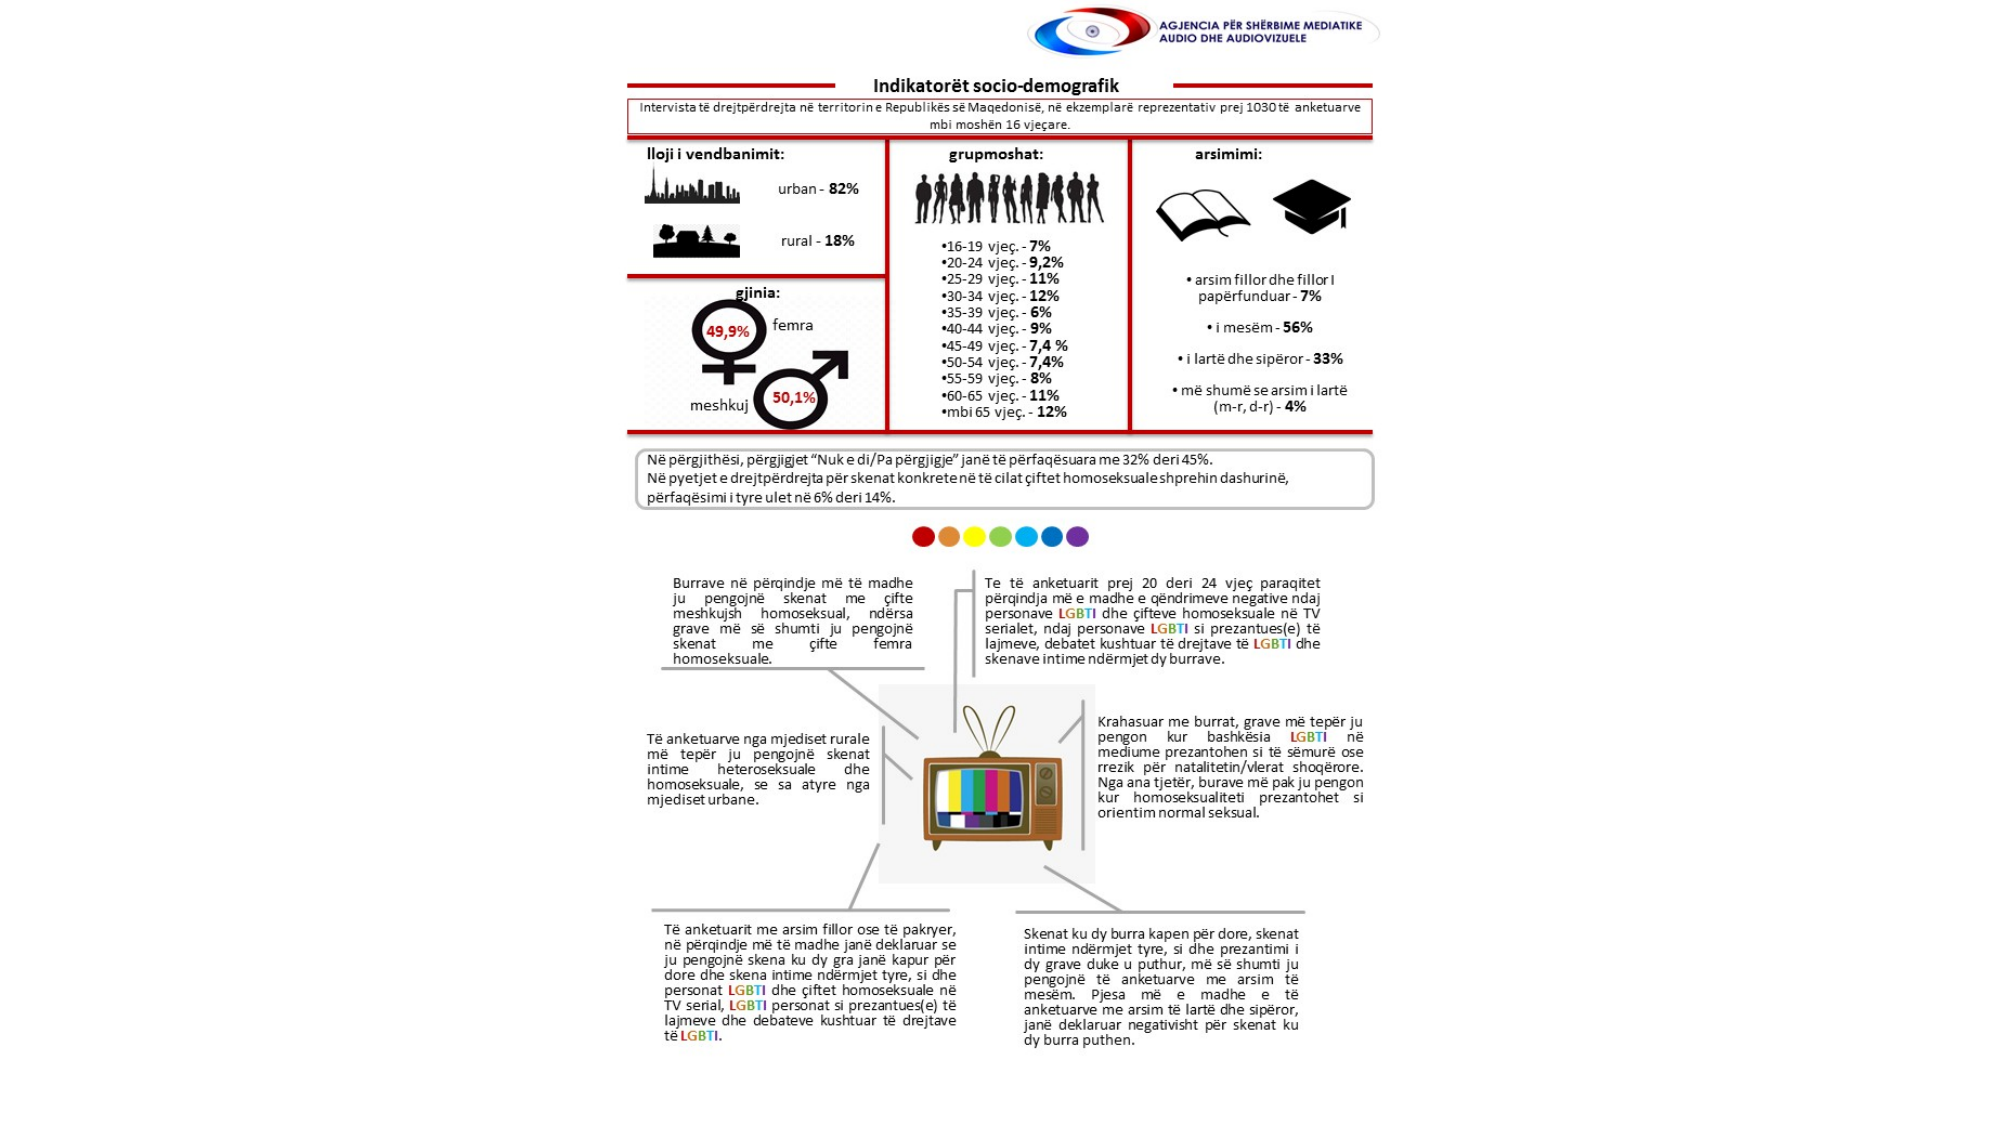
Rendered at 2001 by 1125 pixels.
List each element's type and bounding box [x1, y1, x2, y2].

picture [610, 0, 1390, 1125]
